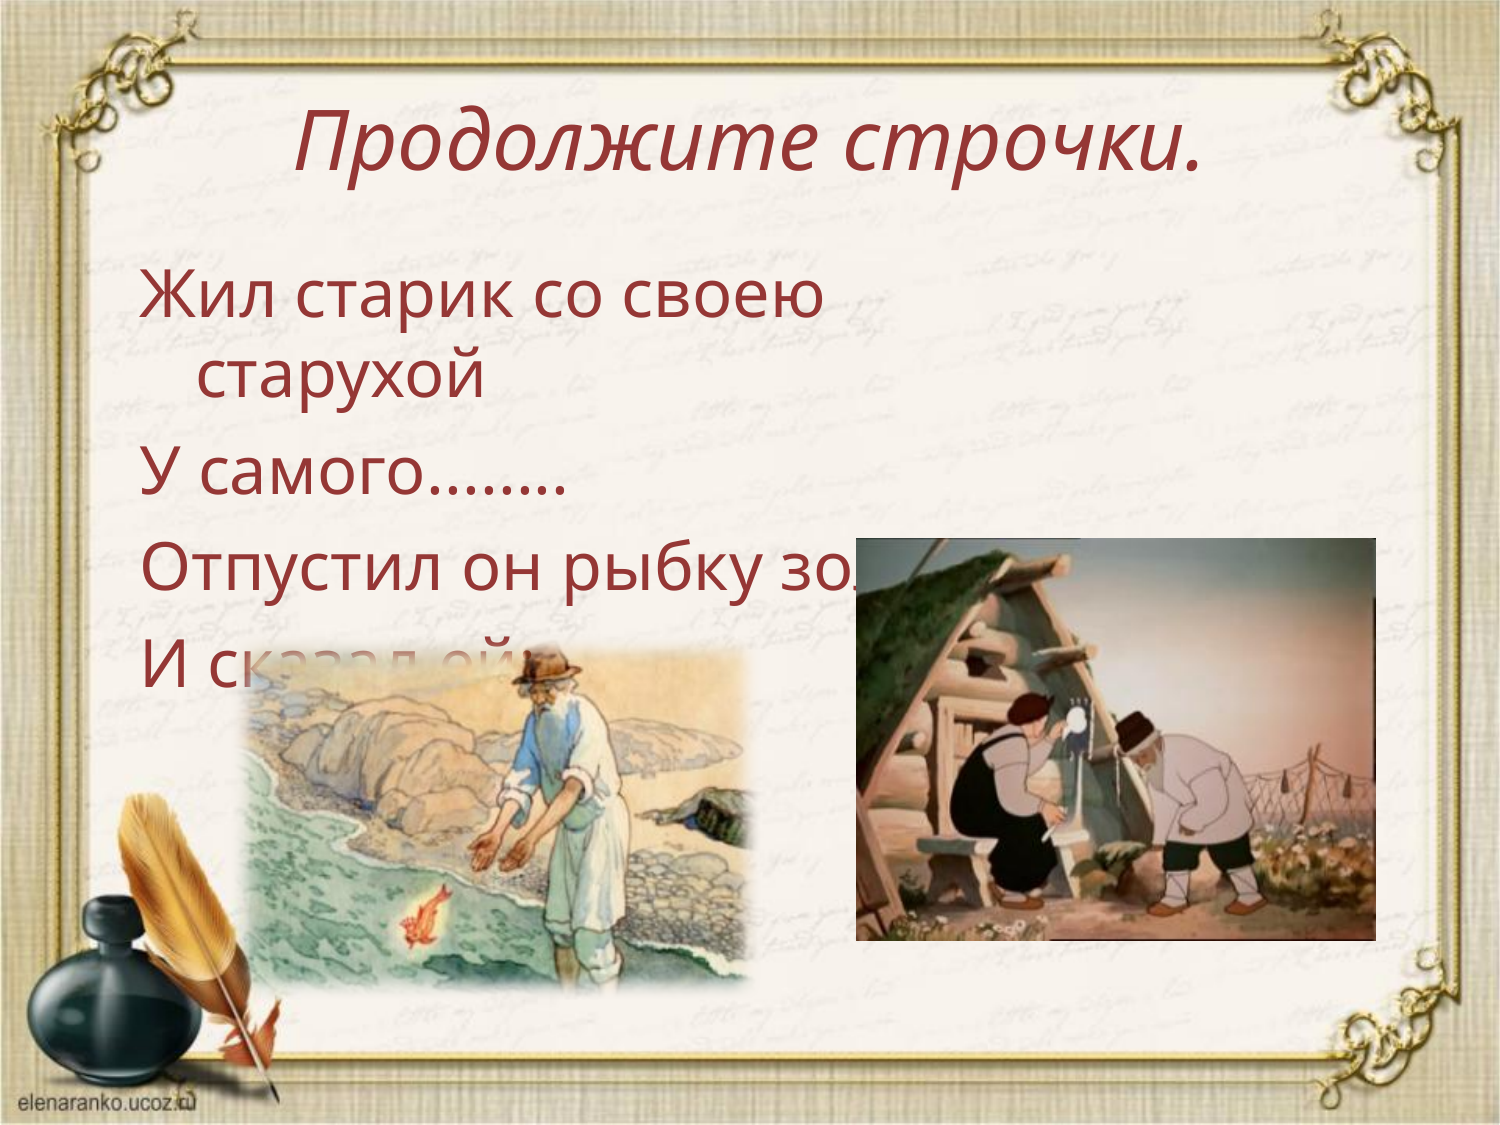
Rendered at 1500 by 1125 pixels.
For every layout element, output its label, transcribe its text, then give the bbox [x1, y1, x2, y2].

text_box Жил старик со своею старухой У самого........ Отпустил он рыбку золотую И сказал ей:……. [123, 243, 1125, 708]
picture [0, 0, 1500, 1125]
title Продолжите строчки. [75, 78, 1425, 279]
